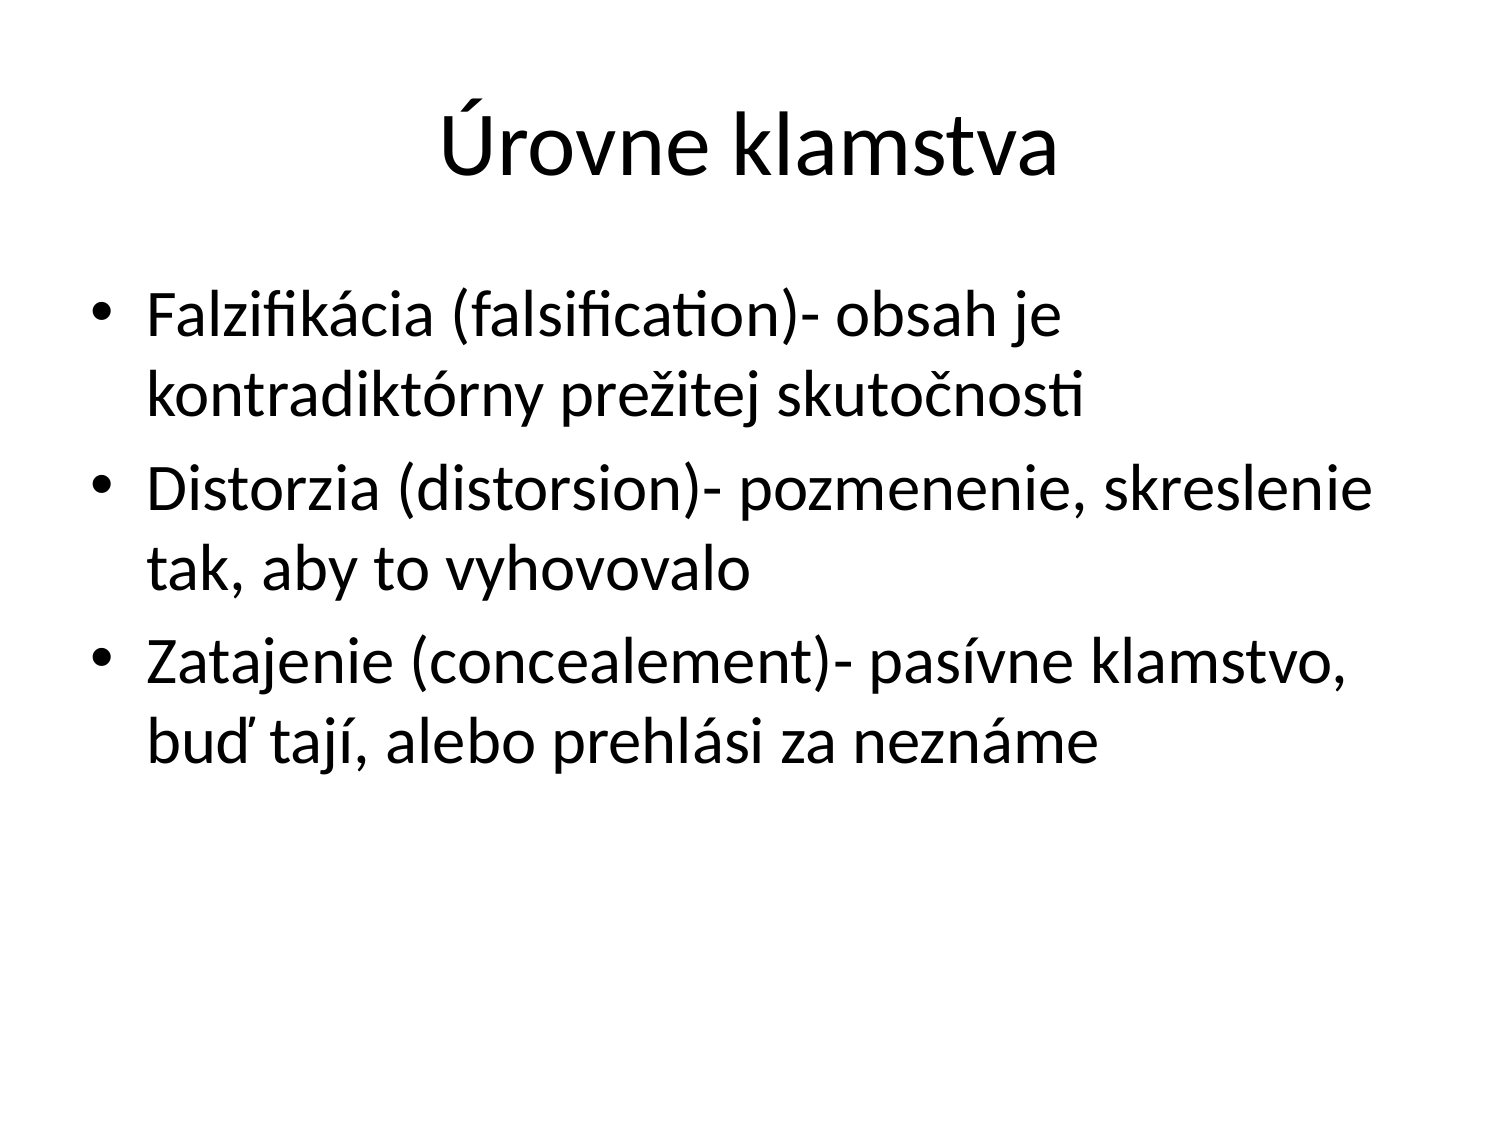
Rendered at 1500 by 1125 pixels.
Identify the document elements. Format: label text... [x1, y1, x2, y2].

list Falzifikácia (falsification)- obsah je kontradiktórny prežitej skutočnosti Distorzia (distorsion)- pozmenenie, skreslenie tak, aby to vyhovovalo Zatajenie (concealement)- pasívne klamstvo, buď tají, alebo prehlási za neznáme [75, 262, 1425, 1005]
title Úrovne klamstva [75, 45, 1425, 233]
